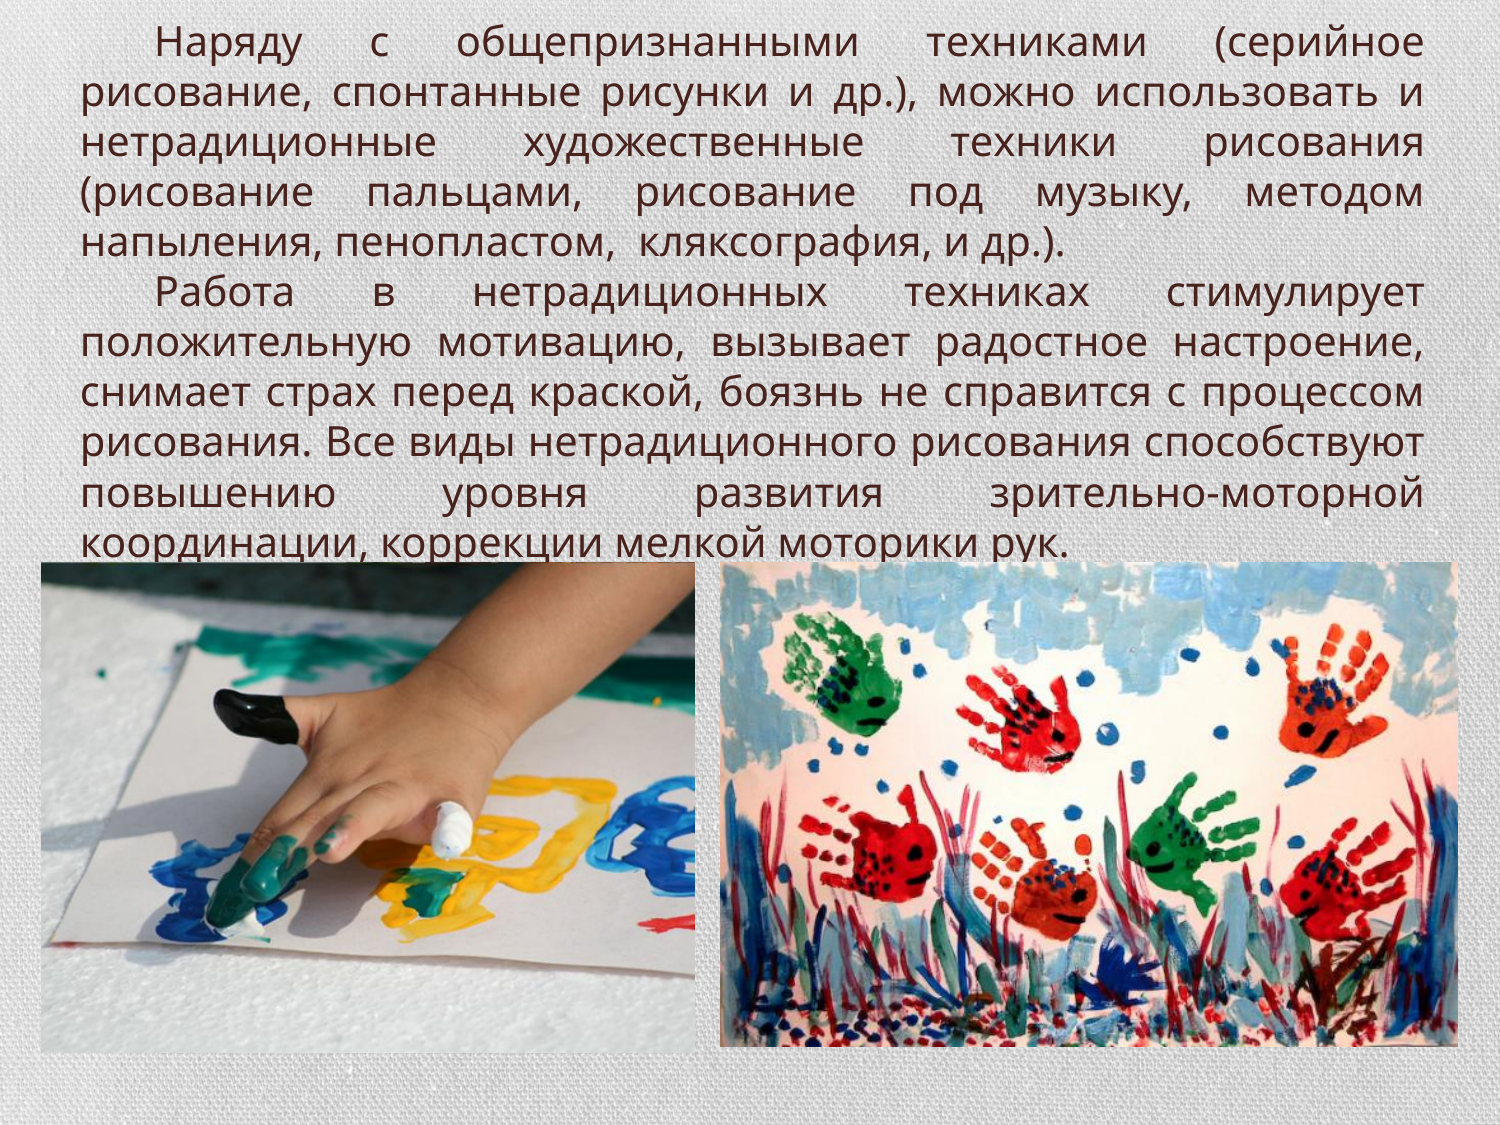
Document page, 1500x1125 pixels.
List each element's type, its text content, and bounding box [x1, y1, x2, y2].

picture [719, 562, 1458, 1048]
text_box Наряду с общепризнанными техниками (серийное рисование, спонтанные рисунки и др.), можно использовать и нетрадиционные художественные техники рисования (рисование пальцами, рисование под музыку, методом напыления, пенопластом, кляксография, и др.). Работа в нетрадиционных техниках стимулирует положительную мотивацию, вызывает радостное настроение, снимает страх перед краской, боязнь не справится с процессом рисования. Все виды нетрадиционного рисования способствуют повышению уровня развития зрительно-моторной координации, коррекции мелкой моторики рук. [64, 7, 1440, 573]
picture [41, 562, 696, 1053]
